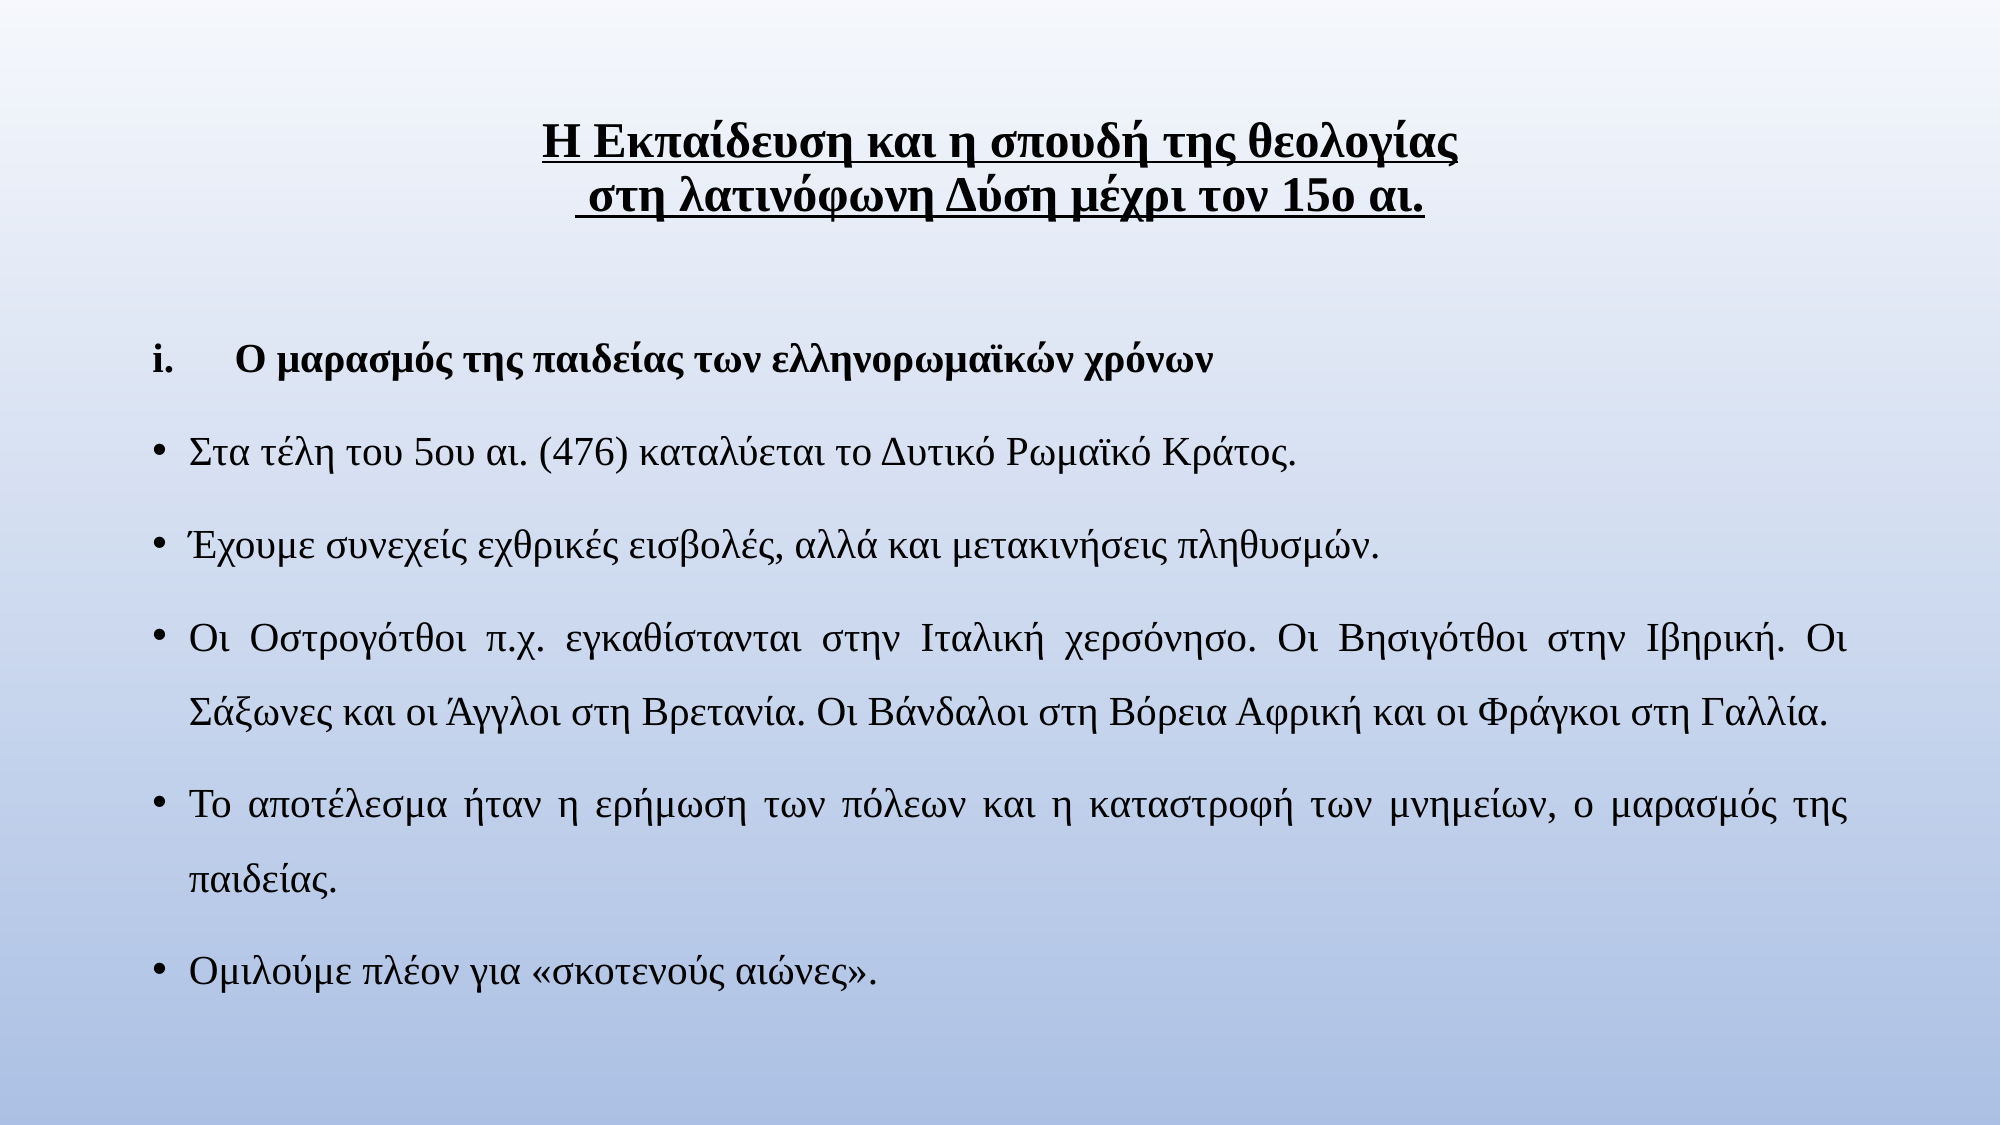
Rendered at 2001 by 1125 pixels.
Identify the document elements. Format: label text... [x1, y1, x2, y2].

title Η Εκπαίδευση και η σπουδή της θεολογίας στη λατινόφωνη Δύση μέχρι τον 15ο αι. [137, 59, 1863, 278]
list Ο μαρασμός της παιδείας των ελληνορωμαϊκών χρόνων Στα τέλη του 5ου αι. (476) καταλύεται το Δυτικό Ρωμαϊκό Κράτος. Έχουμε συνεχείς εχθρικές εισβολές, αλλά και μετακινήσεις πληθυσμών. Οι Οστρογότθοι π.χ. εγκαθίστανται στην Ιταλική χερσόνησο. Οι Βησιγότθοι στην Ιβηρική. Οι Σάξωνες και οι Άγγλοι στη Βρετανία. Οι Βάνδαλοι στη Βόρεια Αφρική και οι Φράγκοι στη Γαλλία. Το αποτέλεσμα ήταν η ερήμωση των πόλεων και η καταστροφή των μνημείων, ο μαρασμός της παιδείας. Ομιλούμε πλέον για «σκοτενούς αιώνες». [137, 299, 1863, 1014]
